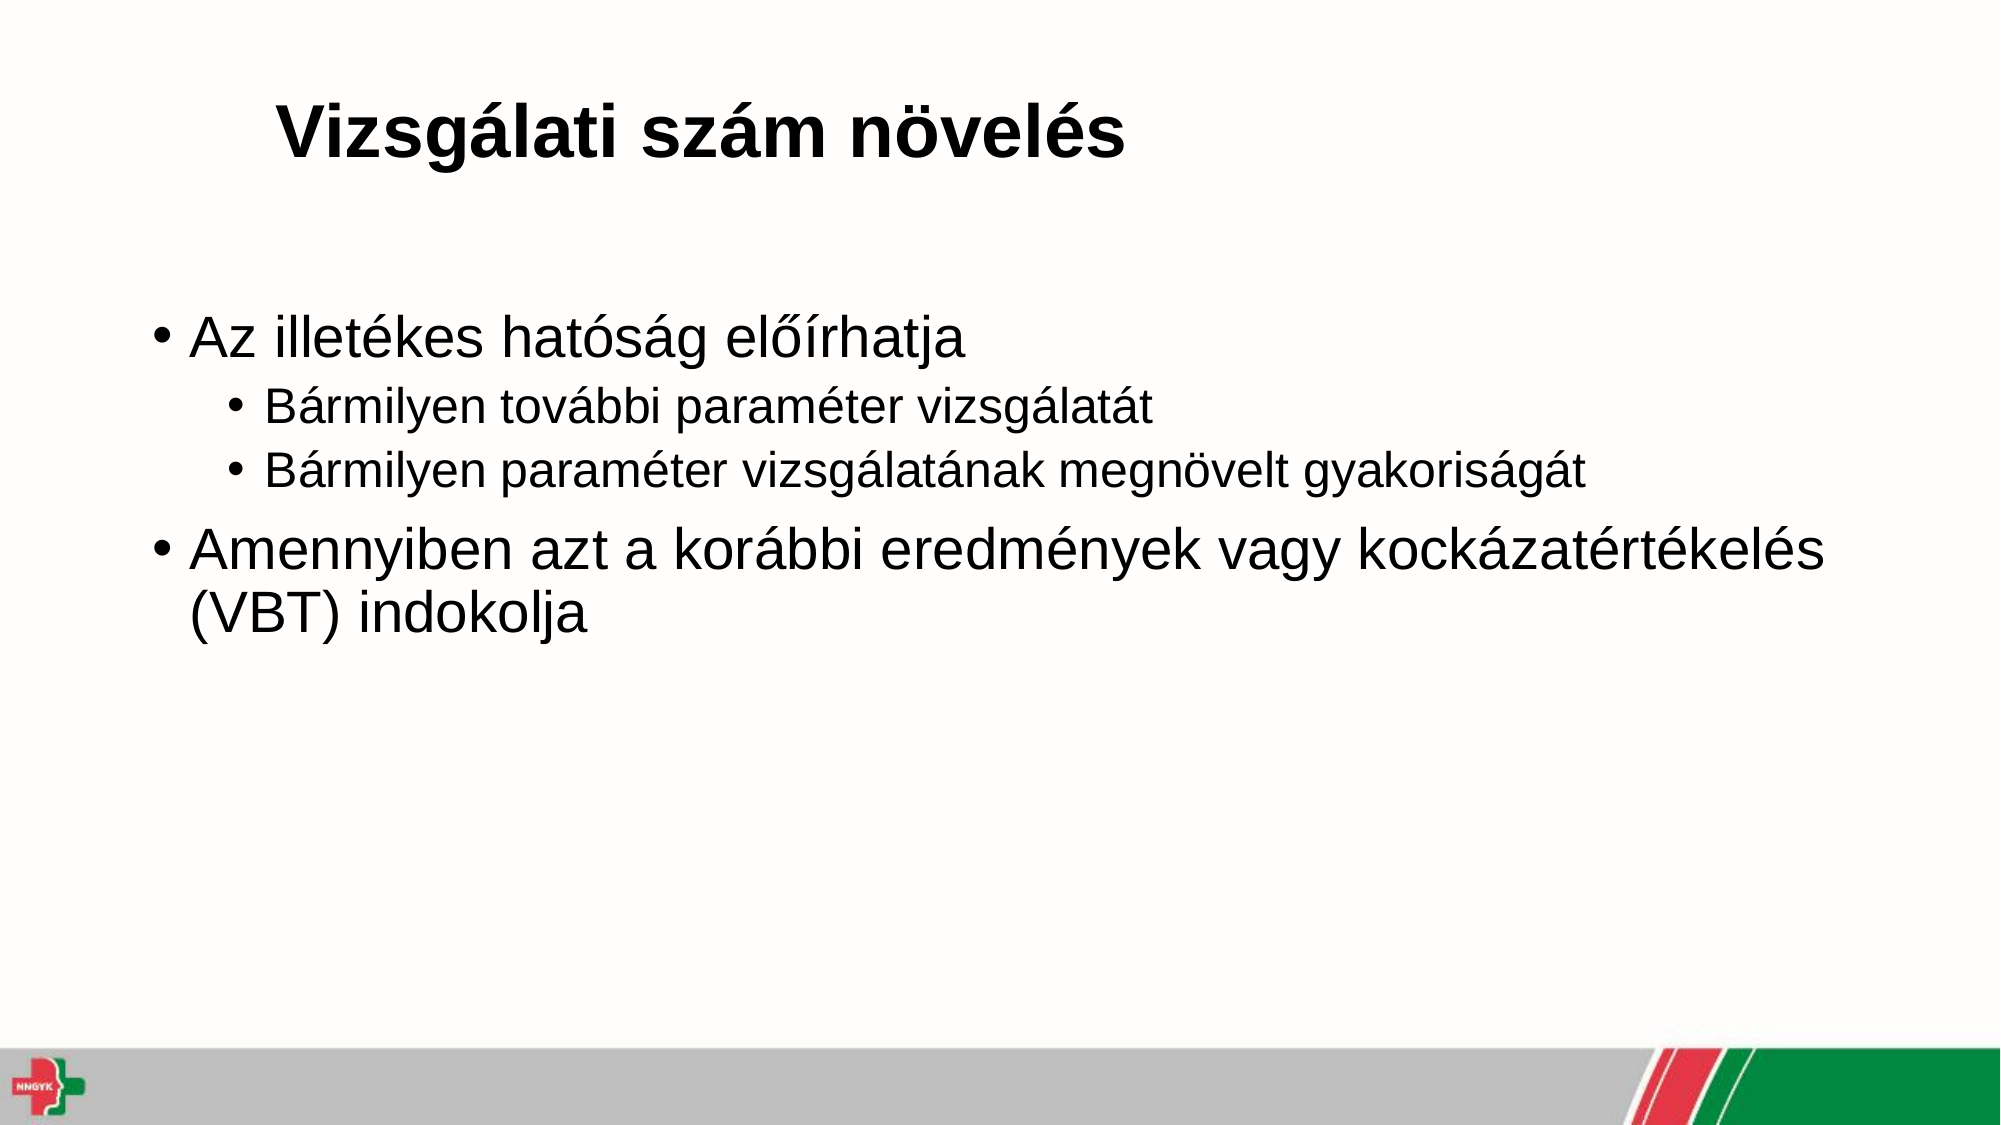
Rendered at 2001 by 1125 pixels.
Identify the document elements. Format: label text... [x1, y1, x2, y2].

title Vizsgálati szám növelés [260, 25, 1986, 243]
picture [0, 0, 2001, 1125]
list Az illetékes hatóság előírhatja Bármilyen további paraméter vizsgálatát Bármilyen paraméter vizsgálatának megnövelt gyakoriságát Amennyiben azt a korábbi eredmények vagy kockázatértékelés (VBT) indokolja [137, 299, 1899, 1014]
